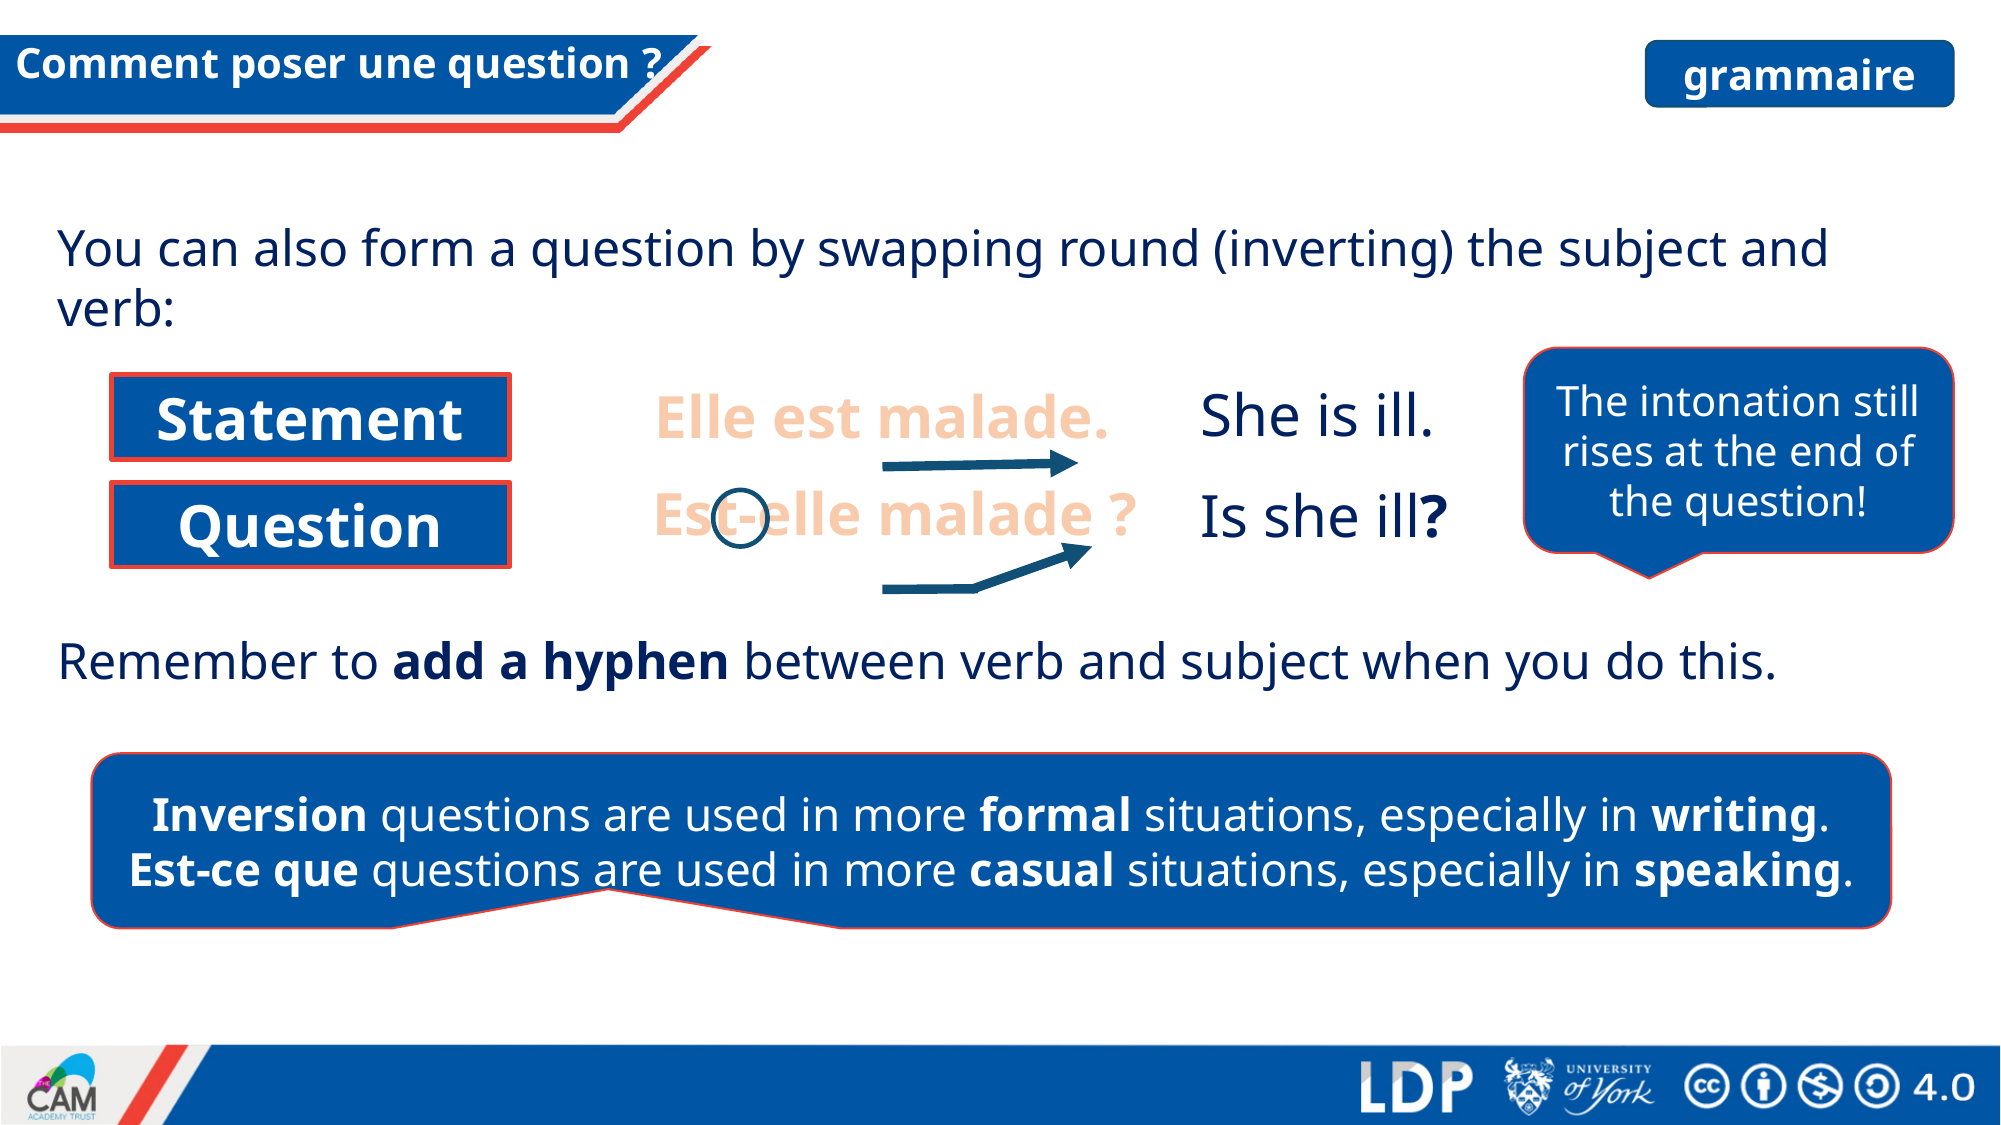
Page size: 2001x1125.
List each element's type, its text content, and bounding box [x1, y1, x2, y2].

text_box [882, 462, 1079, 467]
text_box Statement [111, 374, 510, 460]
text_box Inversion questions are used in more formal situations, especially in writing. Est-ce que questions are used in more casual situations, especially in speaking. [90, 752, 1893, 930]
text_box Remember to add a hyphen between verb and subject when you do this. [42, 622, 1941, 698]
text_box Elle est malade. [367, 372, 1398, 458]
title Comment poser une question ? [0, 35, 727, 142]
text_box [971, 546, 1093, 590]
text_box The intonation still rises at the end of the question! [1522, 346, 1955, 580]
text_box Is she ill? [1185, 472, 1599, 557]
text_box Est-elle malade ? [399, 469, 1391, 555]
text_box grammaire [1644, 39, 1955, 108]
text_box [712, 488, 769, 548]
text_box You can also form a question by swapping round (inverting) the subject and verb: [42, 208, 1941, 344]
picture [0, 0, 2001, 1125]
text_box Question [111, 482, 510, 567]
text_box She is ill. [1185, 371, 1524, 456]
